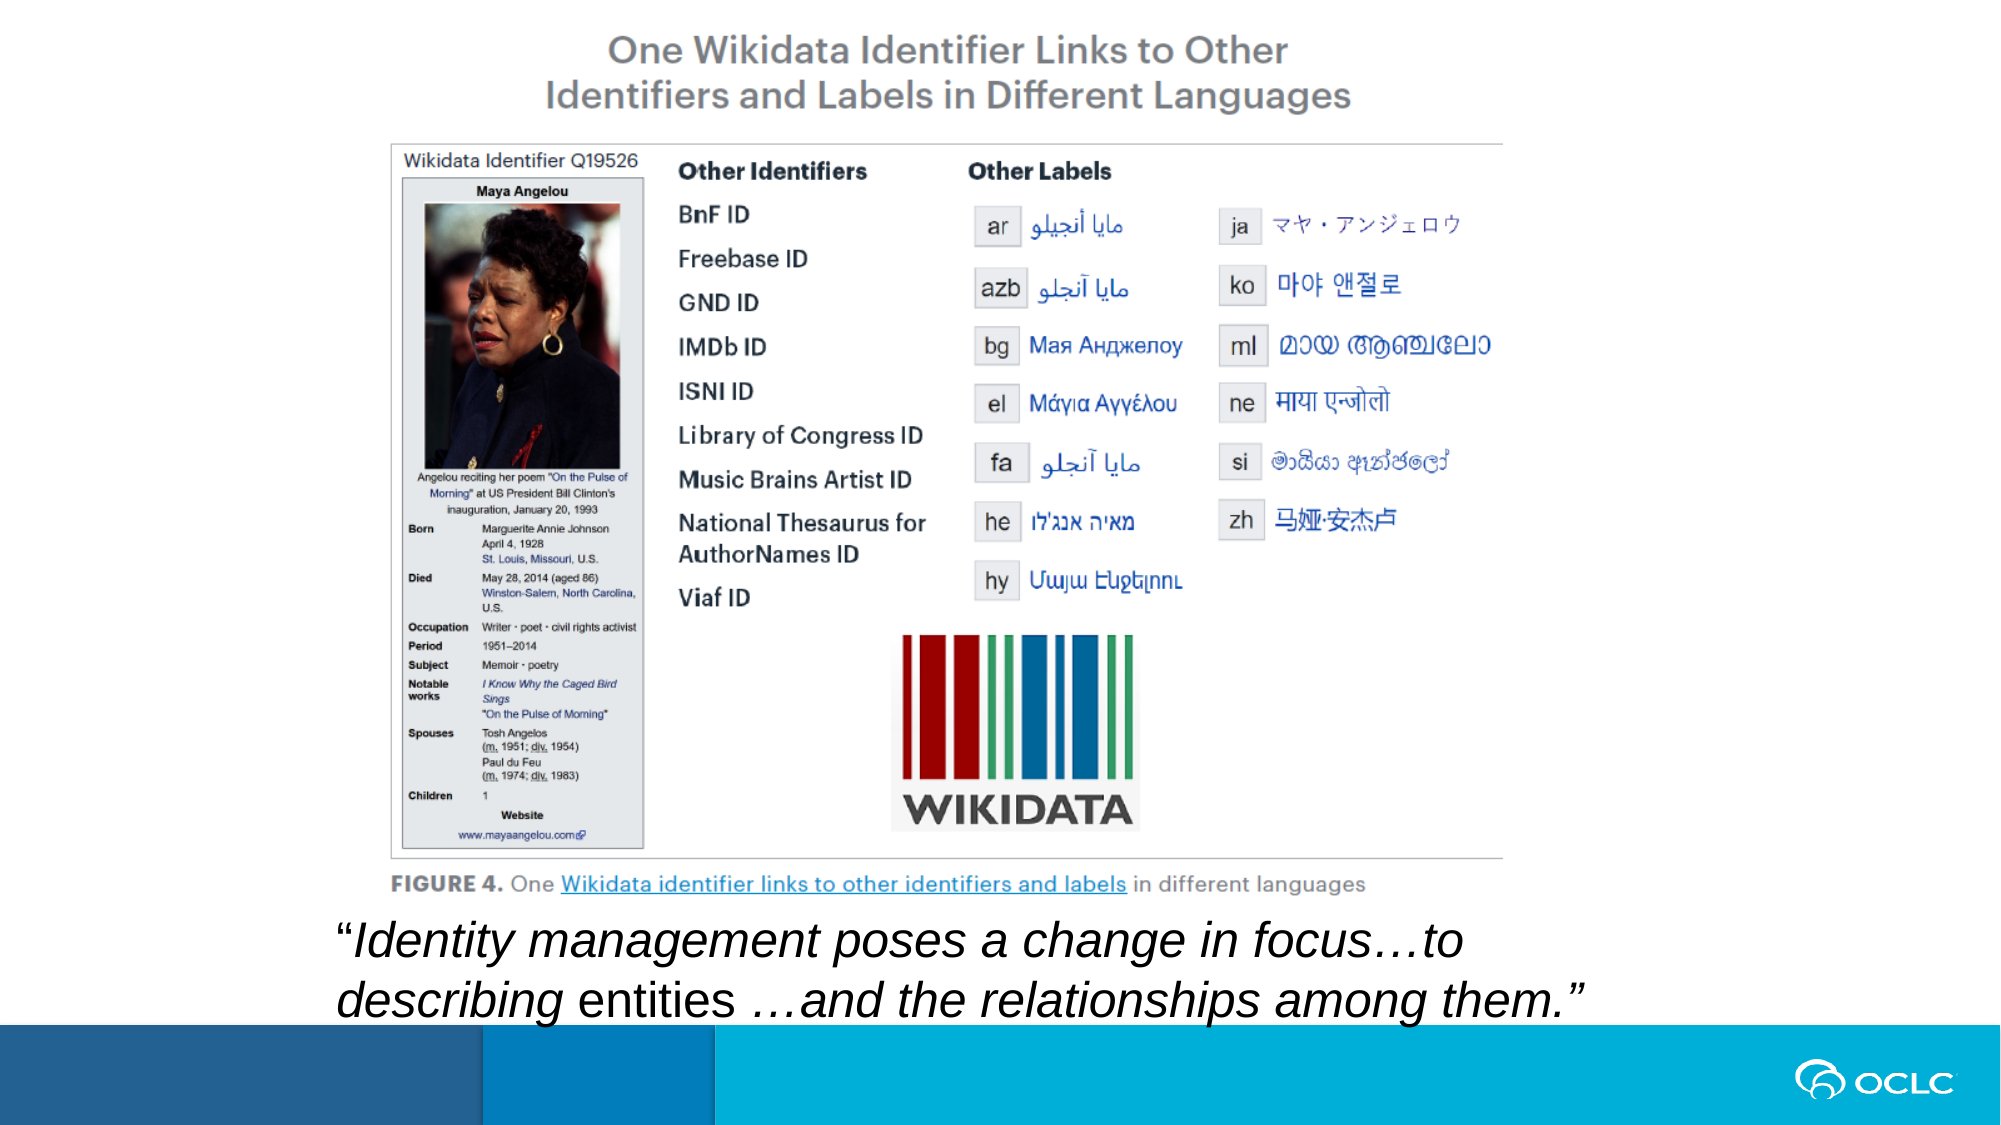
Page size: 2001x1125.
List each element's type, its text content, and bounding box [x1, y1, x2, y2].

picture [367, 26, 1503, 908]
text_box “Identity management poses a change in focus…to describing entities …and the relationships among them.” [321, 900, 1679, 1036]
